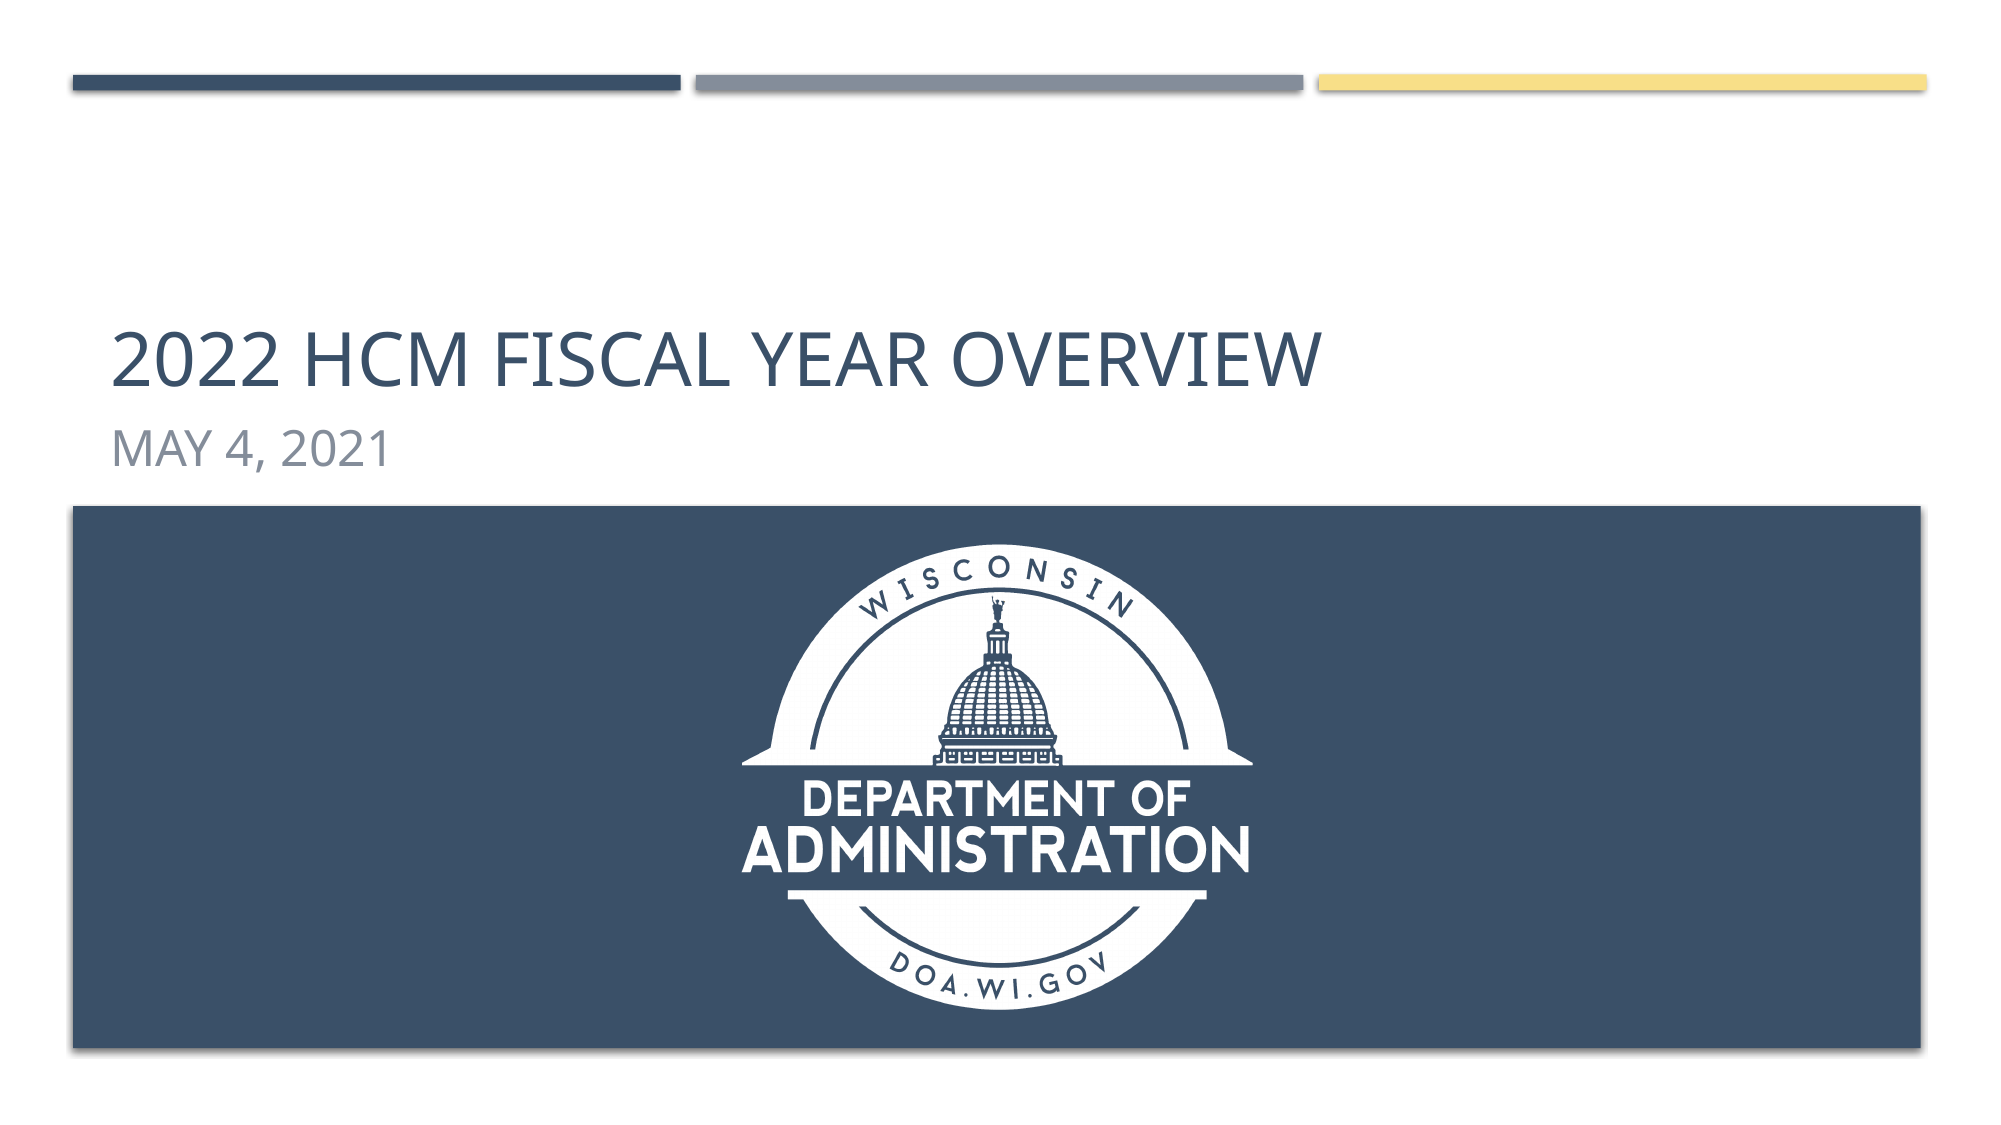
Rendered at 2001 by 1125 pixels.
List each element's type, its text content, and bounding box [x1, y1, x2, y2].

subtitle May 4, 2021 [95, 409, 1899, 507]
picture [714, 507, 1280, 1060]
title 2022 HCM Fiscal year overview [95, 167, 1899, 409]
